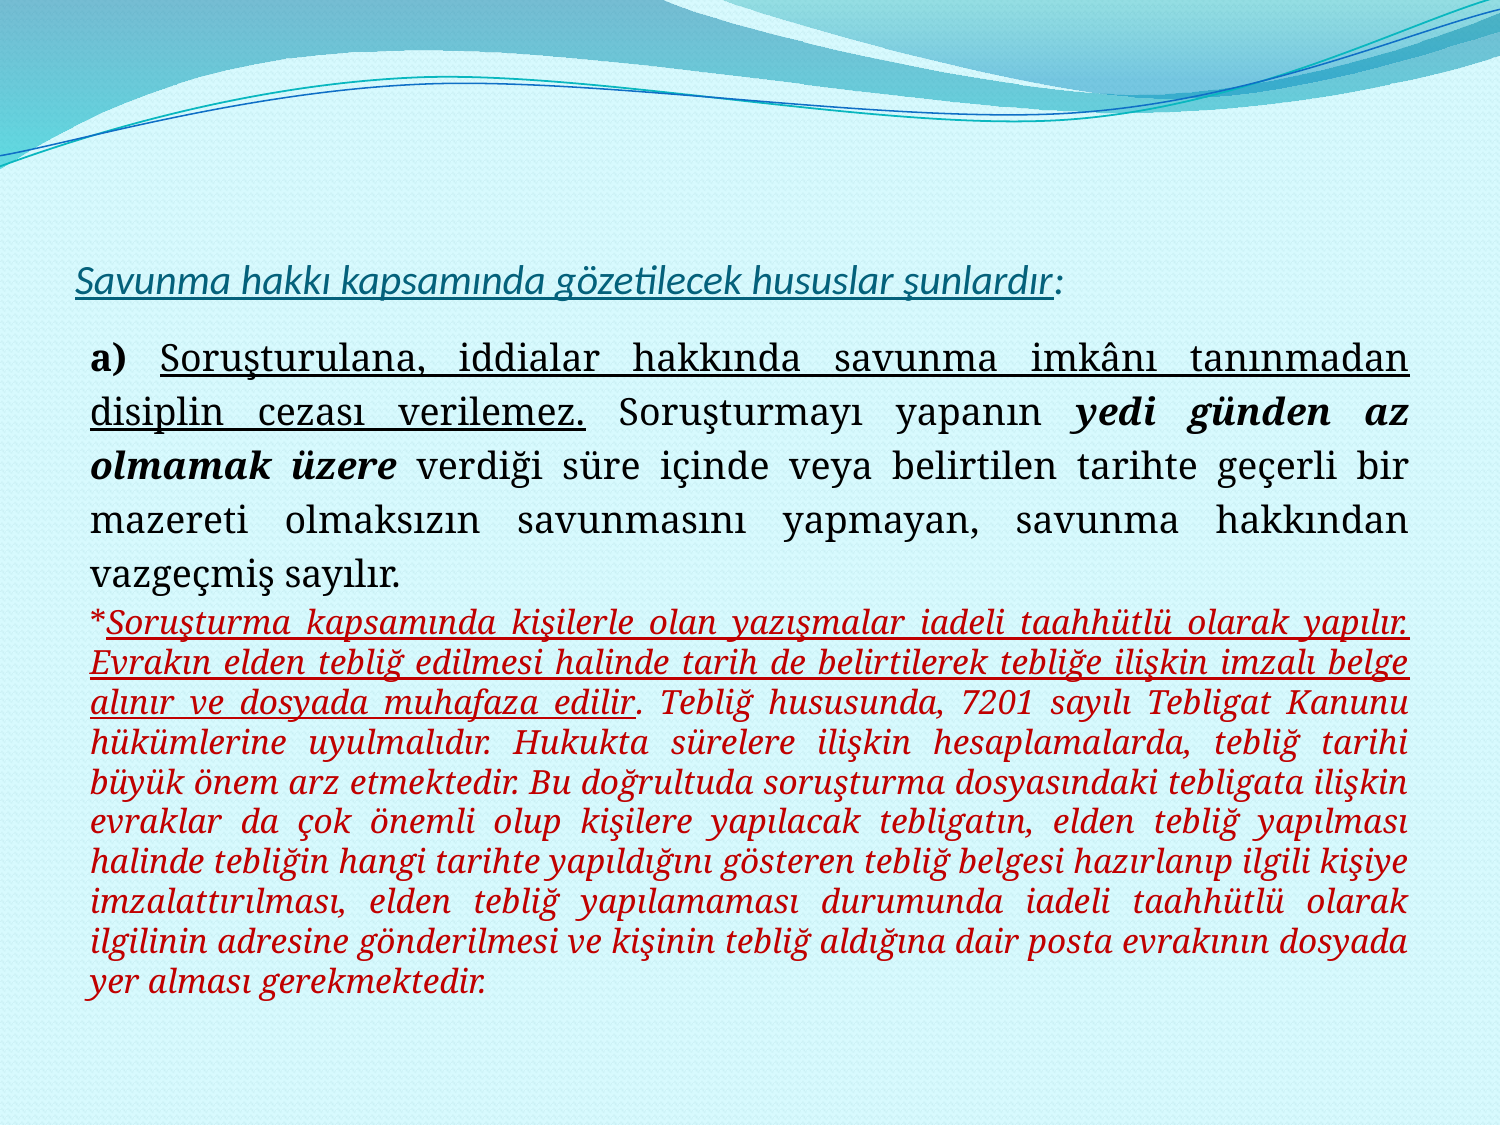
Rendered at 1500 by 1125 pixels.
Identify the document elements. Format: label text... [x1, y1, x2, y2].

list a) Soruşturulana, iddialar hakkında savunma imkânı tanınmadan disiplin cezası verilemez. Soruşturmayı yapanın yedi günden az olmamak üzere verdiği süre içinde veya belirtilen tarihte geçerli bir mazereti olmaksızın savunmasını yapmayan, savunma hakkından vazgeçmiş sayılır. *Soruşturma kapsamında kişilerle olan yazışmalar iadeli taahhütlü olarak yapılır. Evrakın elden tebliğ edilmesi halinde tarih de belirtilerek tebliğe ilişkin imzalı belge alınır ve dosyada muhafaza edilir. Tebliğ hususunda, 7201 sayılı Tebligat Kanunu hükümlerine uyulmalıdır. Hukukta sürelere ilişkin hesaplamalarda, tebliğ tarihi büyük önem arz etmektedir. Bu doğrultuda soruşturma dosyasındaki tebligata ilişkin evraklar da çok önemli olup kişilere yapılacak tebligatın, elden tebliğ yapılması halinde tebliğin hangi tarihte yapıldığını gösteren tebliğ belgesi hazırlanıp ilgili kişiye imzalattırılması, elden tebliğ yapılamaması durumunda iadeli taahhütlü olarak ilgilinin adresine gönderilmesi ve kişinin tebliğ aldığına dair posta evrakının dosyada yer alması gerekmektedir. [75, 317, 1425, 1038]
title Savunma hakkı kapsamında gözetilecek hususlar şunlardır: [75, 115, 1425, 303]
